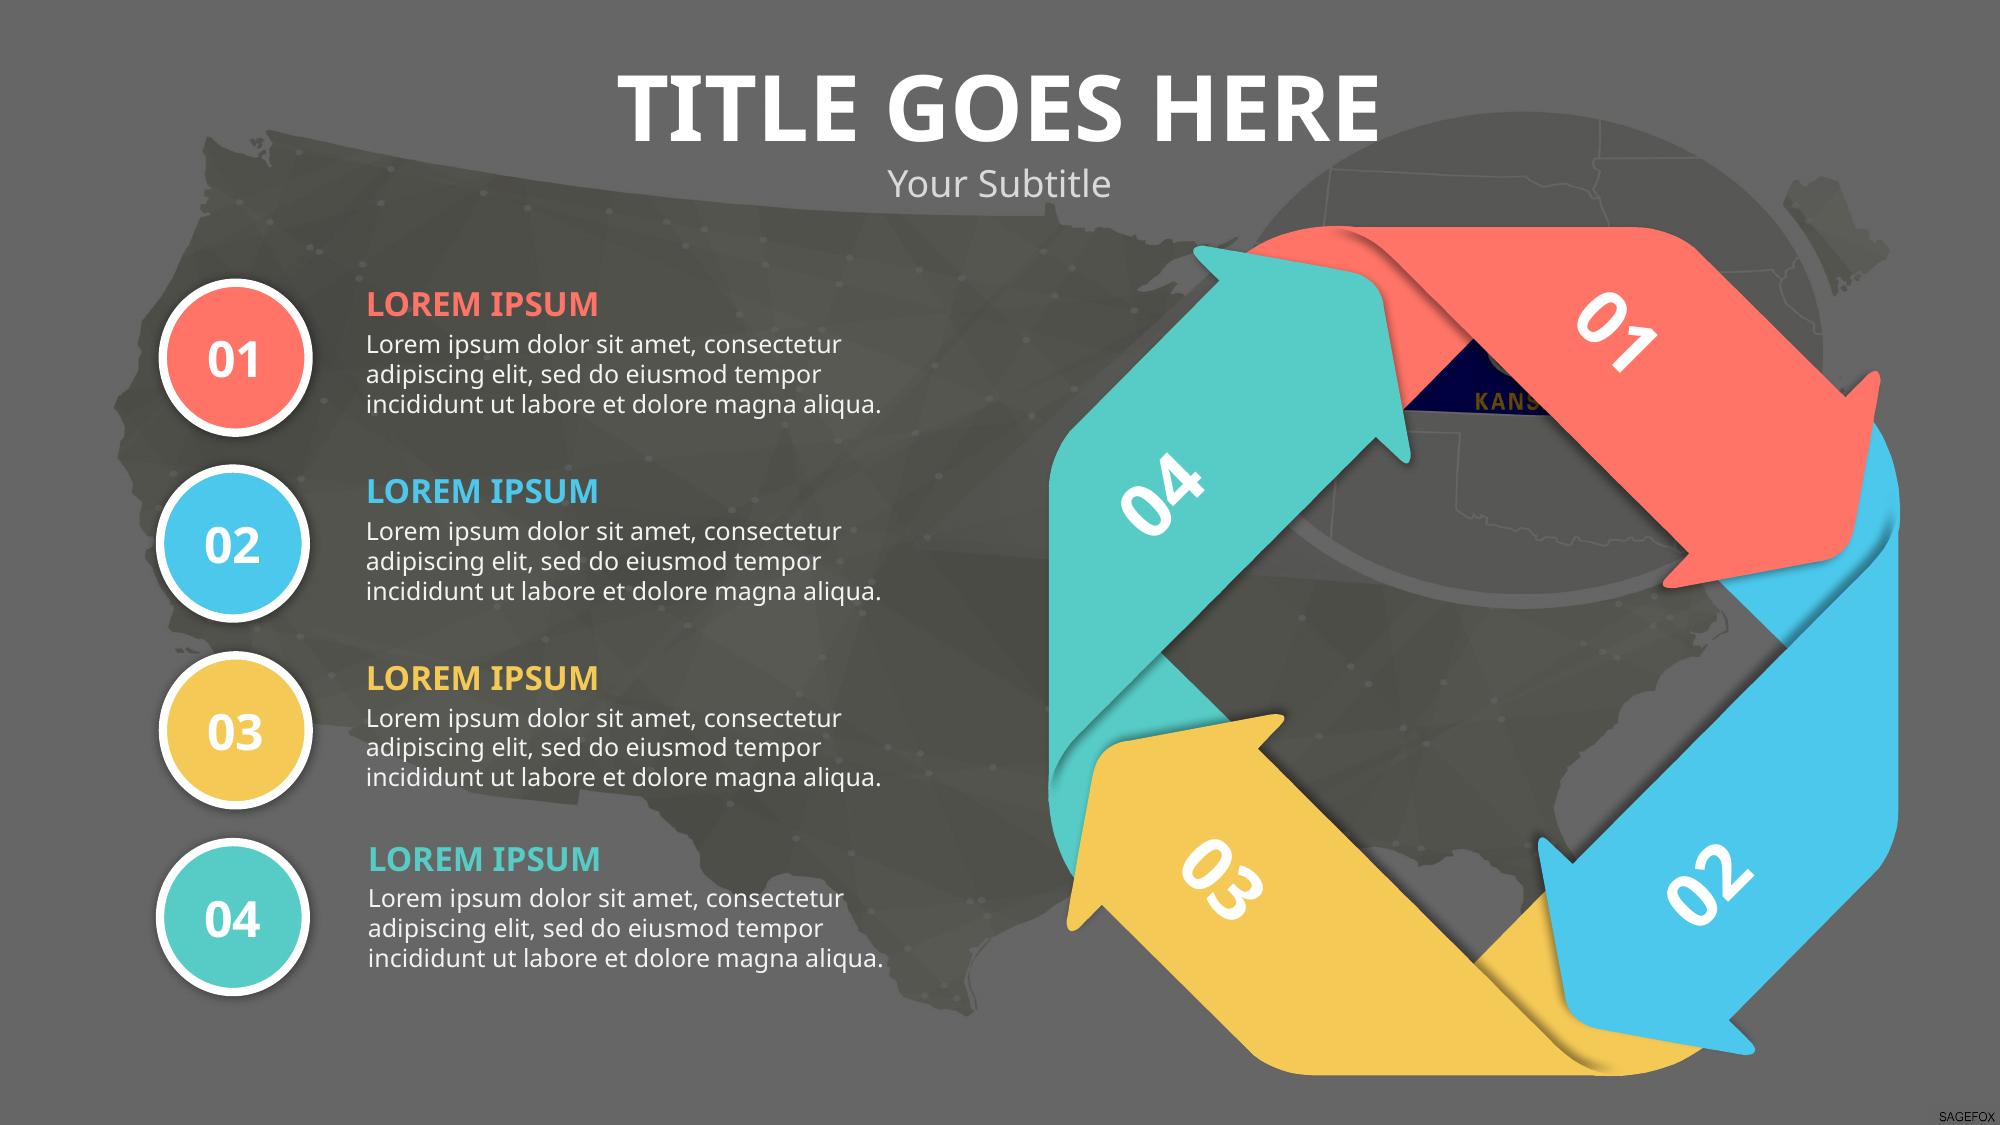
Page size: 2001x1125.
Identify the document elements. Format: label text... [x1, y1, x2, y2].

text_box [1324, 227, 1881, 589]
text_box LOREM IPSUM Lorem ipsum dolor sit amet, consectetur adipiscing elit, sed do eiusmod tempor incididunt ut labore et dolore magna aliqua. [351, 462, 952, 613]
text_box 01 [1503, 213, 1737, 447]
text_box [1049, 661, 1223, 874]
text_box 04 [1043, 377, 1277, 611]
text_box TITLE GOES HERE Your Subtitle [548, 42, 1452, 212]
text_box 02 [1588, 766, 1822, 1000]
text_box 03 [1108, 761, 1342, 995]
text_box [1048, 245, 1411, 802]
text_box [1250, 226, 1465, 403]
picture [1936, 1111, 1997, 1125]
text_box [1538, 499, 1899, 1056]
text_box [1726, 423, 1901, 639]
text_box [1482, 899, 1700, 1076]
text_box 04 [159, 842, 306, 993]
text_box 01 [162, 282, 309, 433]
text_box 02 [159, 468, 306, 619]
text_box LOREM IPSUM Lorem ipsum dolor sit amet, consectetur adipiscing elit, sed do eiusmod tempor incididunt ut labore et dolore magna aliqua. [353, 830, 954, 981]
text_box LOREM IPSUM Lorem ipsum dolor sit amet, consectetur adipiscing elit, sed do eiusmod tempor incididunt ut labore et dolore magna aliqua. [351, 275, 952, 426]
picture [0, 0, 2001, 1125]
text_box LOREM IPSUM Lorem ipsum dolor sit amet, consectetur adipiscing elit, sed do eiusmod tempor incididunt ut labore et dolore magna aliqua. [351, 649, 952, 800]
text_box [1066, 714, 1624, 1076]
text_box 03 [162, 655, 309, 806]
